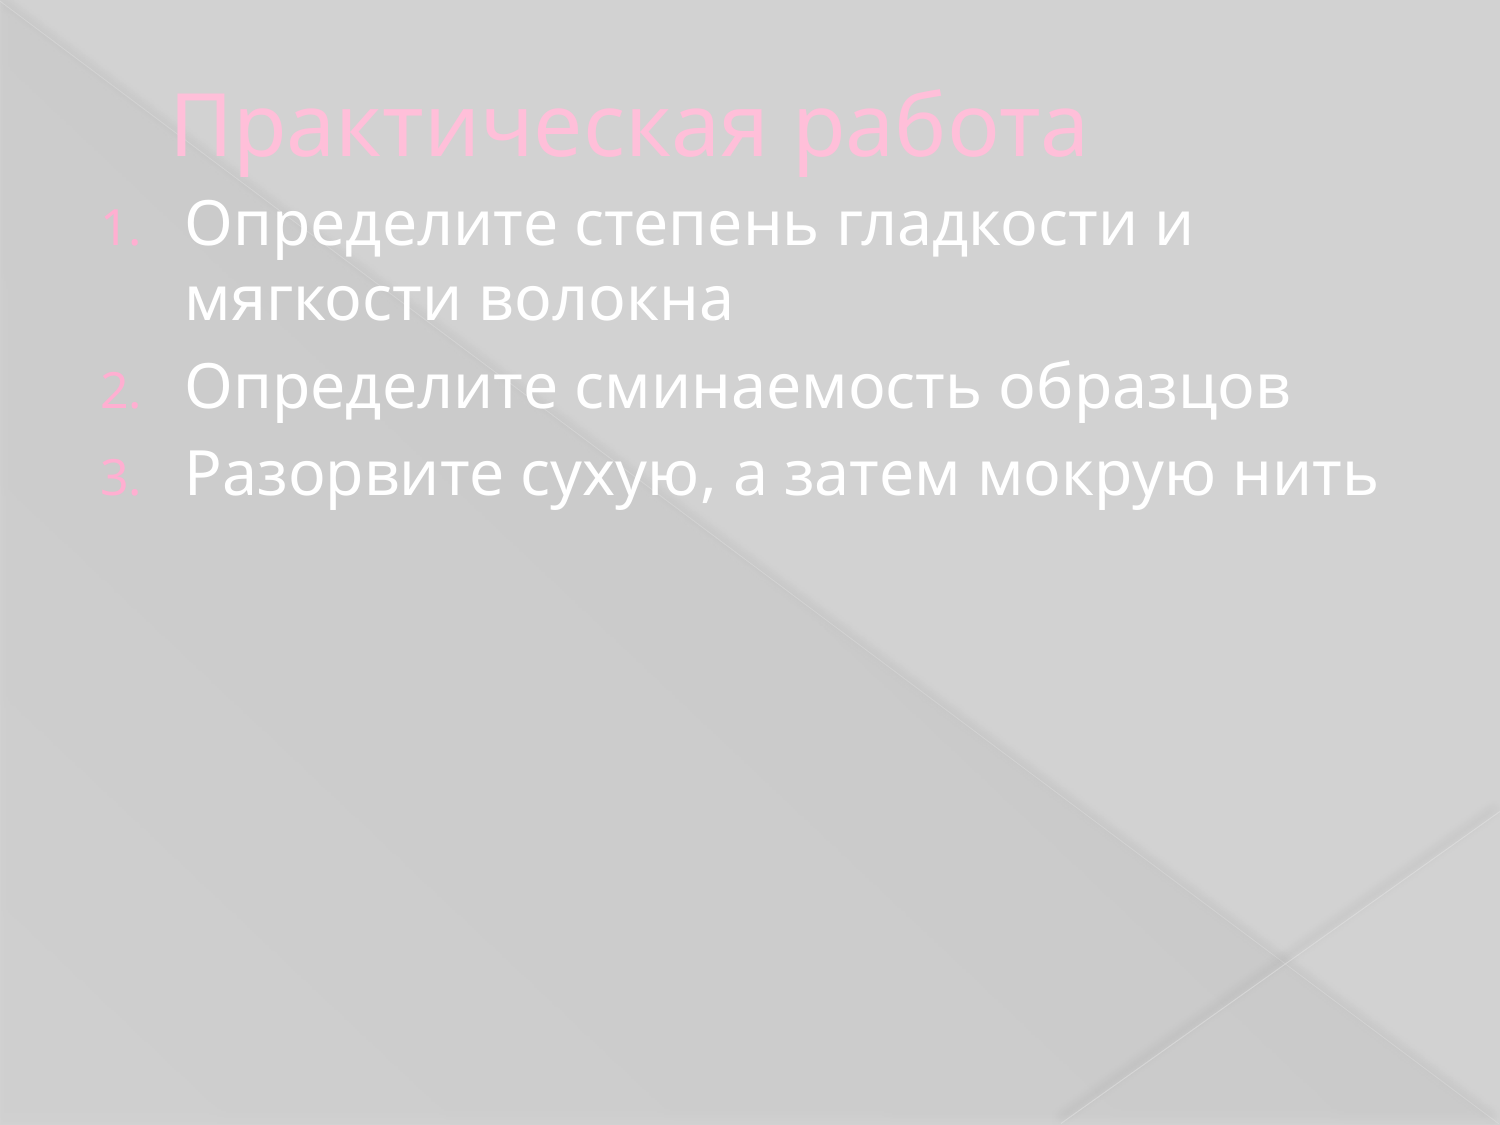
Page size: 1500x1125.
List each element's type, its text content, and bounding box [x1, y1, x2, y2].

list Определите степень гладкости и мягкости волокна Определите сминаемость образцов Разорвите сухую, а затем мокрую нить [75, 175, 1425, 1059]
title Практическая работа [75, 43, 1425, 175]
